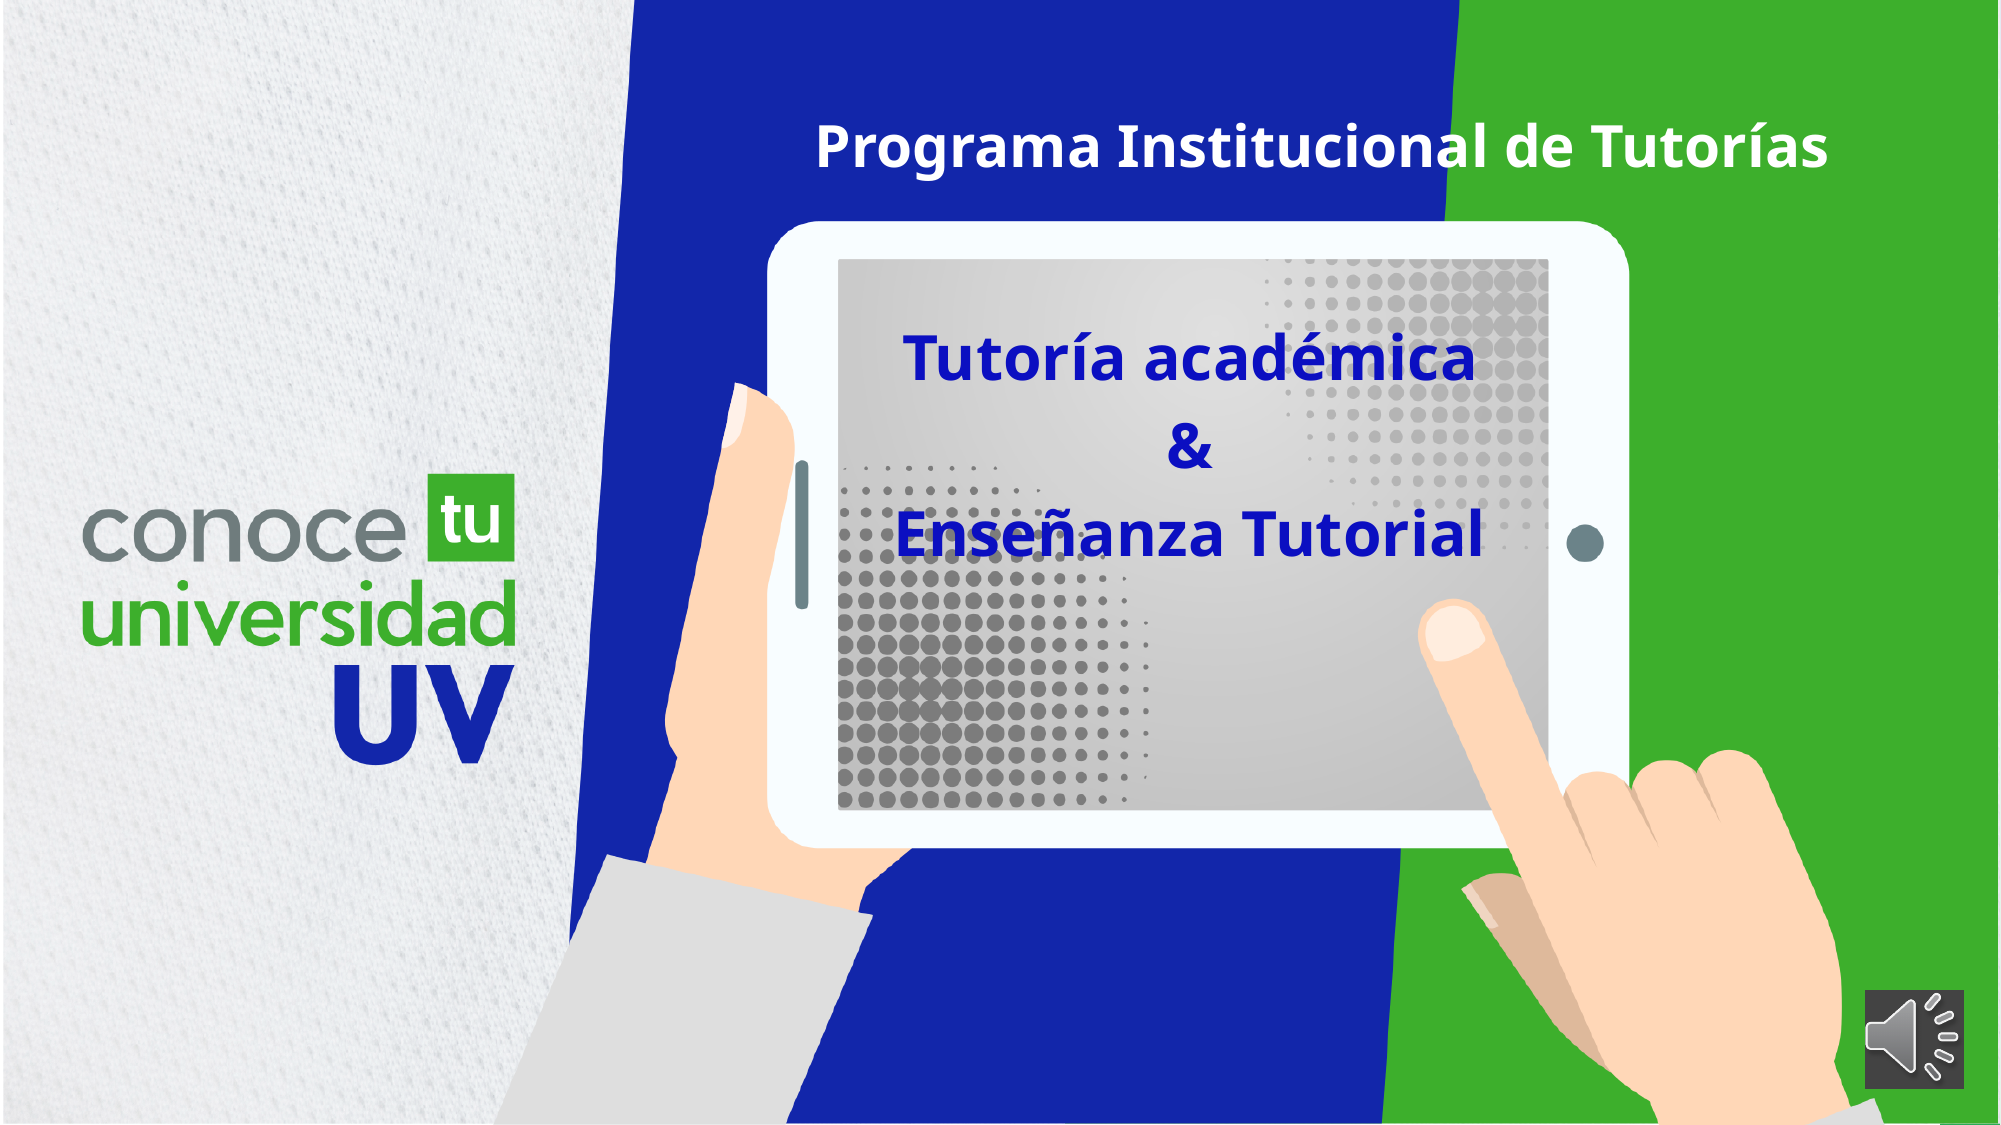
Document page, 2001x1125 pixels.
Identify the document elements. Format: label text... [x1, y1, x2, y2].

title Programa Institucional de Tutorías [662, 99, 1982, 188]
list Tutoría académica & Enseñanza Tutorial [839, 318, 1541, 544]
picture [3, 0, 2001, 1125]
